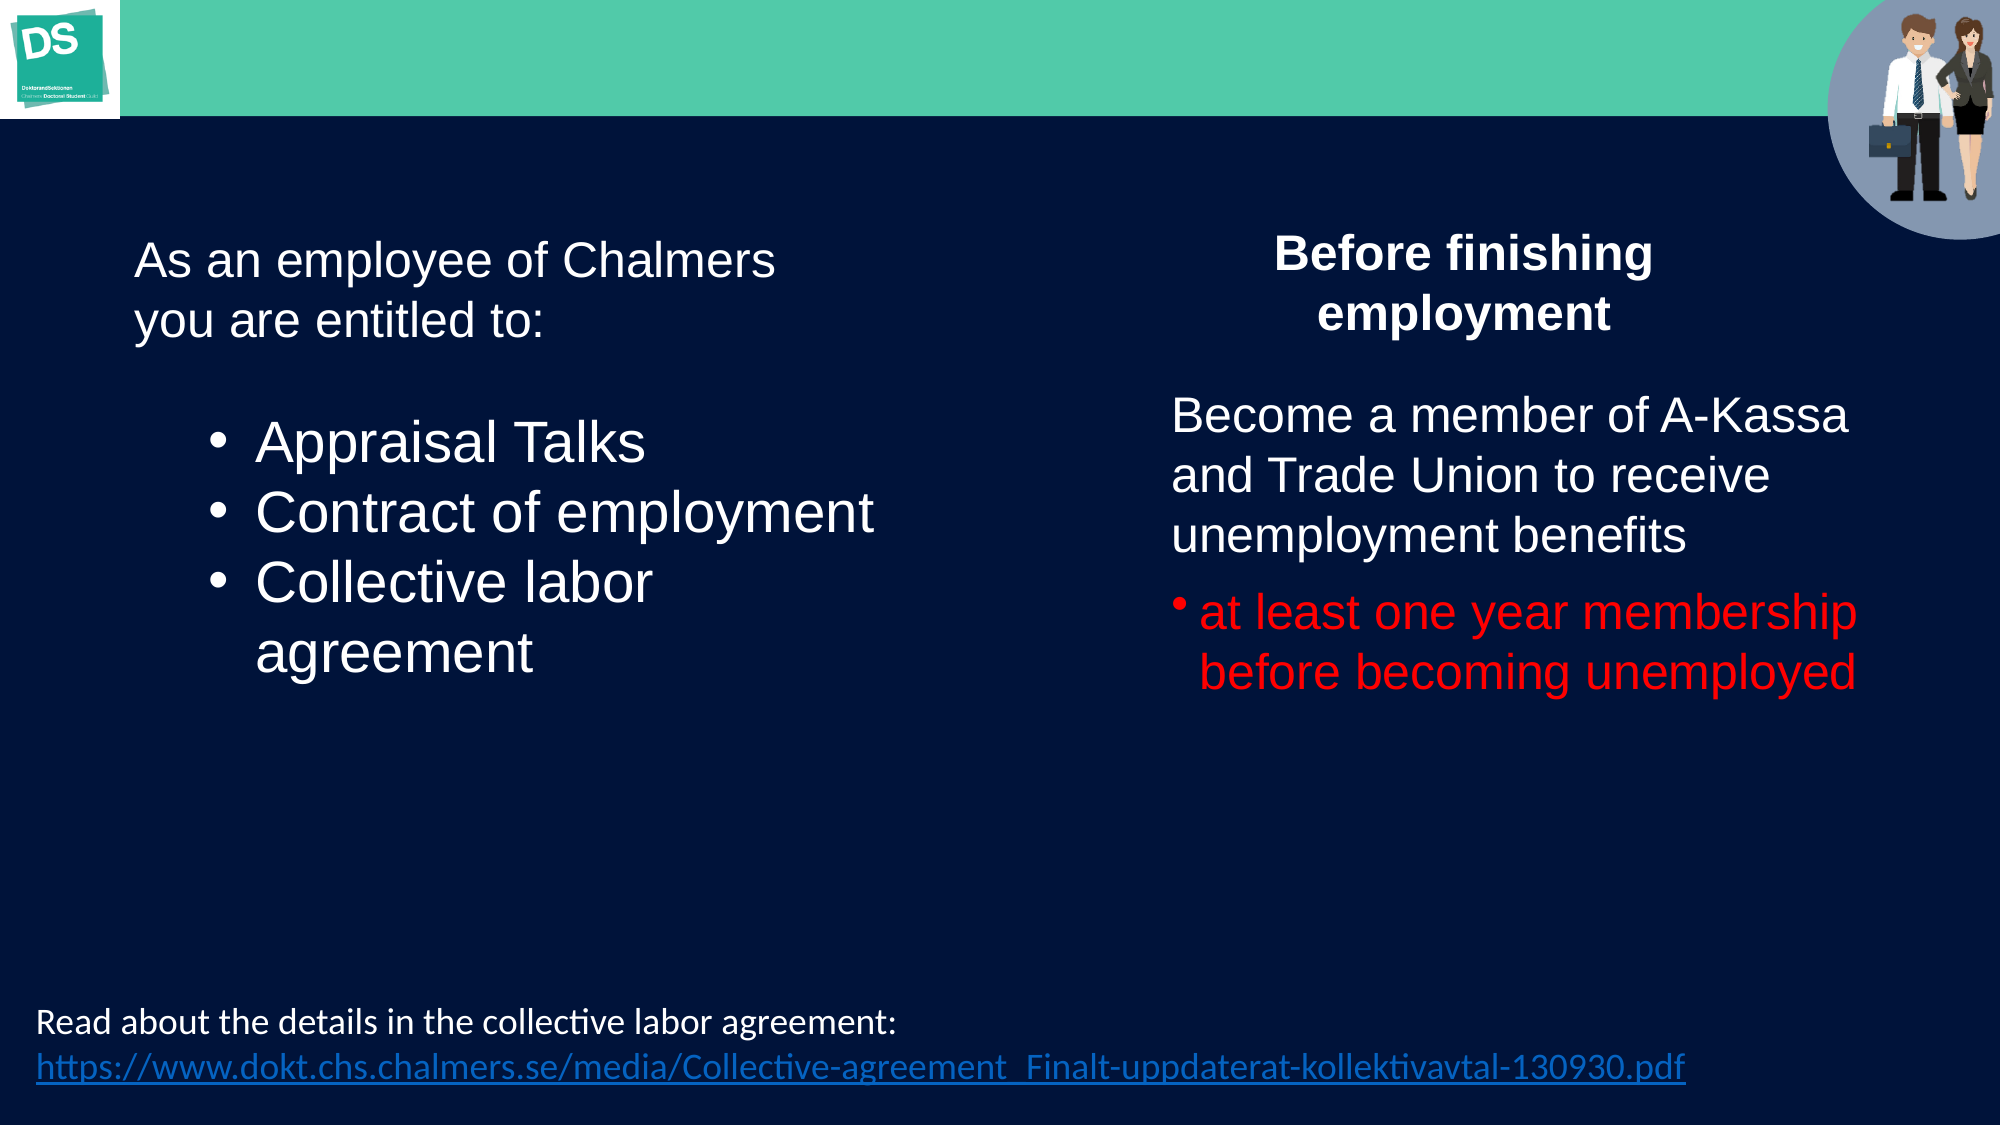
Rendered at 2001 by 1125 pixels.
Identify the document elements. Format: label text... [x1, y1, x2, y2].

text_box Read about the details in the collective labor agreement: https://www.dokt.chs.chalmers.se/media/Collective-agreement_Finalt-uppdaterat-kollektivavtal-130930.pdf [21, 990, 1931, 1095]
picture [0, 0, 120, 119]
text_box Before finishing employment [1171, 220, 1757, 304]
text_box [120, 0, 1828, 117]
text_box Appraisal Talks Contract of employment Collective labor agreement [193, 396, 942, 692]
text_box Become a member of A-Kassa and Trade Union to receive unemployment benefits at least one year membership before becoming unemployed [1171, 304, 1931, 959]
text_box As an employee of Chalmers you are entitled to: [120, 220, 860, 355]
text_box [1828, 0, 2000, 239]
